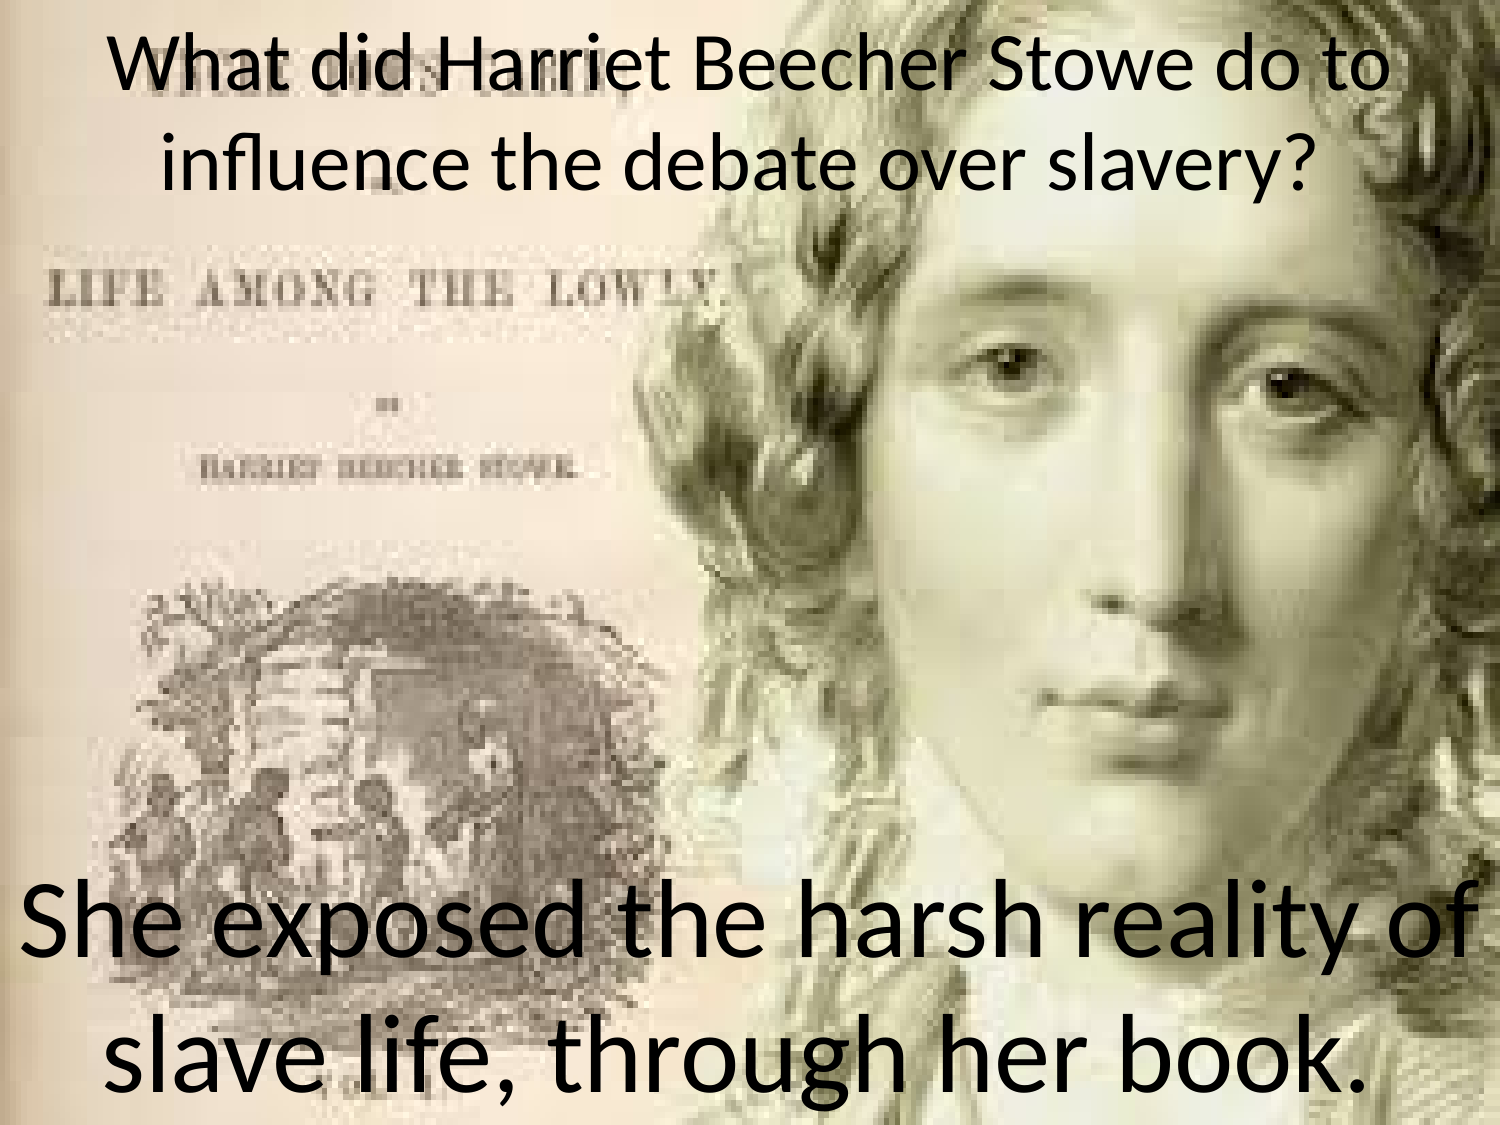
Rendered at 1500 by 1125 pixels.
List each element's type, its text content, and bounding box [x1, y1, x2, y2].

text_box She exposed the harsh reality of slave life, through her book. [0, 837, 1500, 1122]
text_box What did Harriet Beecher Stowe do to influence the debate over slavery? [0, 0, 1500, 215]
picture [0, 215, 1500, 837]
